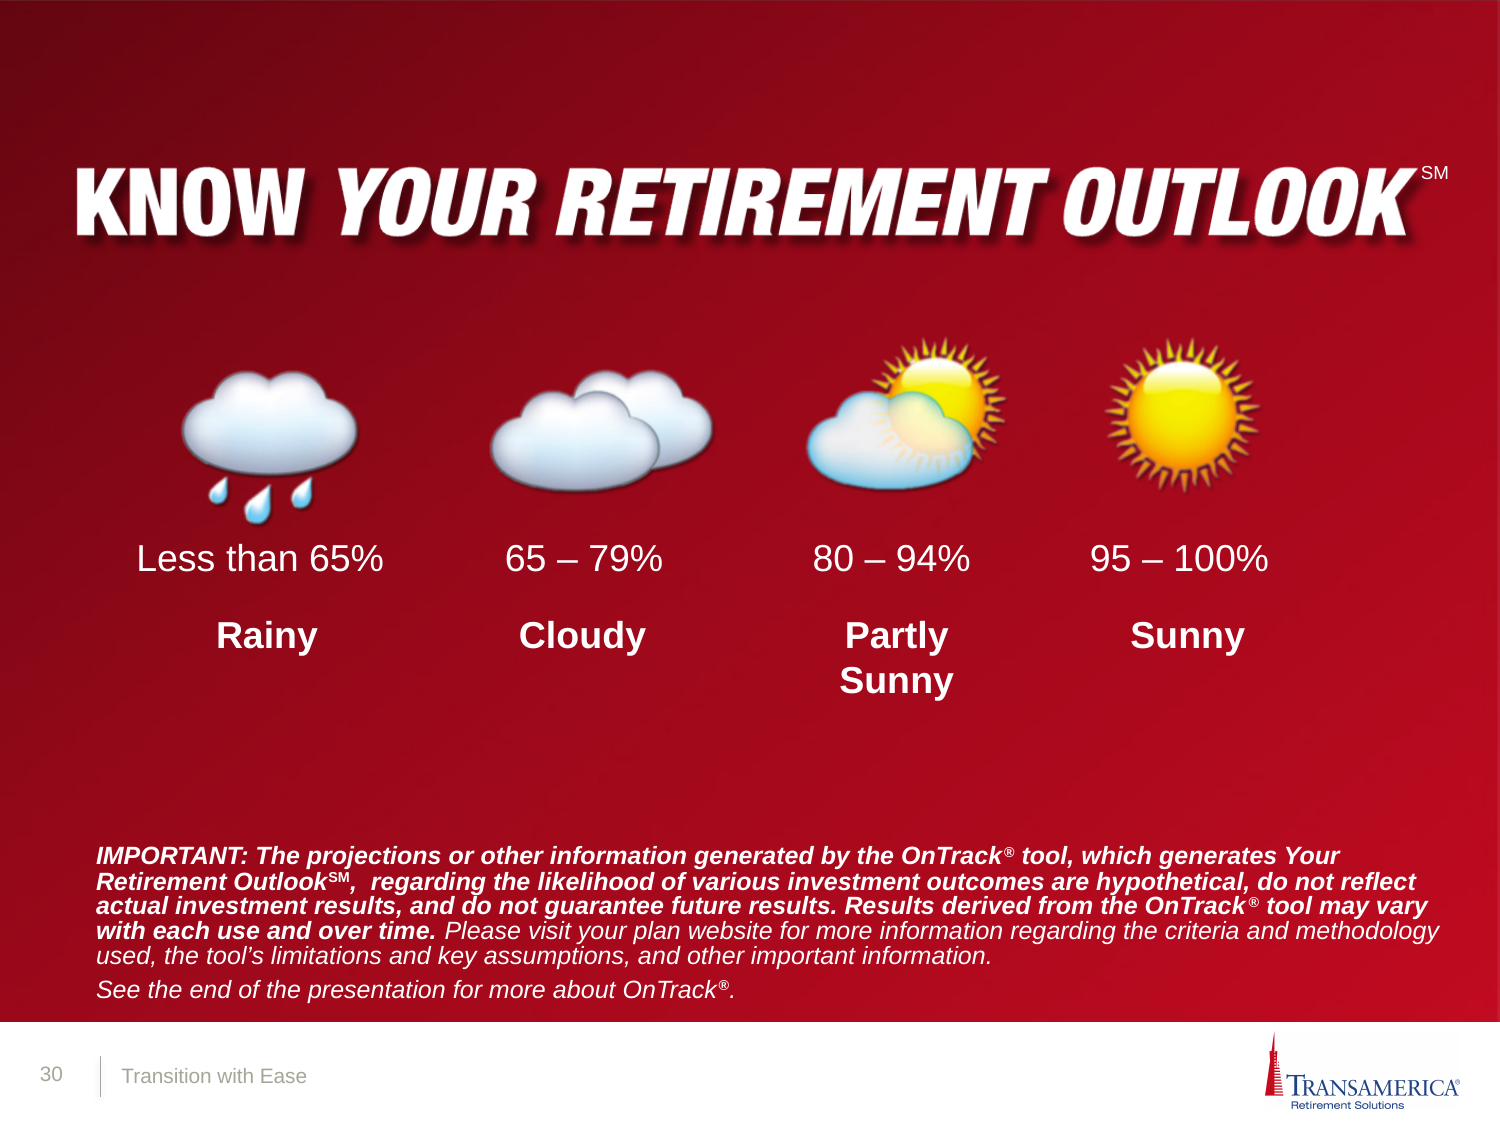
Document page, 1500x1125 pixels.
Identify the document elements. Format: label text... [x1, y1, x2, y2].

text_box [96, 526, 1354, 588]
picture [0, 0, 1500, 1022]
text_box Partly Sunny [824, 603, 969, 708]
text_box IMPORTANT: The projections or other information generated by the OnTrack® tool, which generates Your Retirement OutlookSM, regarding the likelihood of various investment outcomes are hypothetical, do not reflect actual investment results, and do not guarantee future results. Results derived from the OnTrack® tool may vary with each use and over time. Please visit your plan website for more information regarding the criteria and methodology used, the tool’s limitations and key assumptions, and other important information. See the end of the presentation for more about OnTrack®. [81, 837, 1482, 950]
picture [1265, 1031, 1460, 1109]
text_box Cloudy [504, 603, 662, 663]
text_box Rainy [201, 603, 333, 663]
text_box Sunny [1115, 603, 1260, 663]
